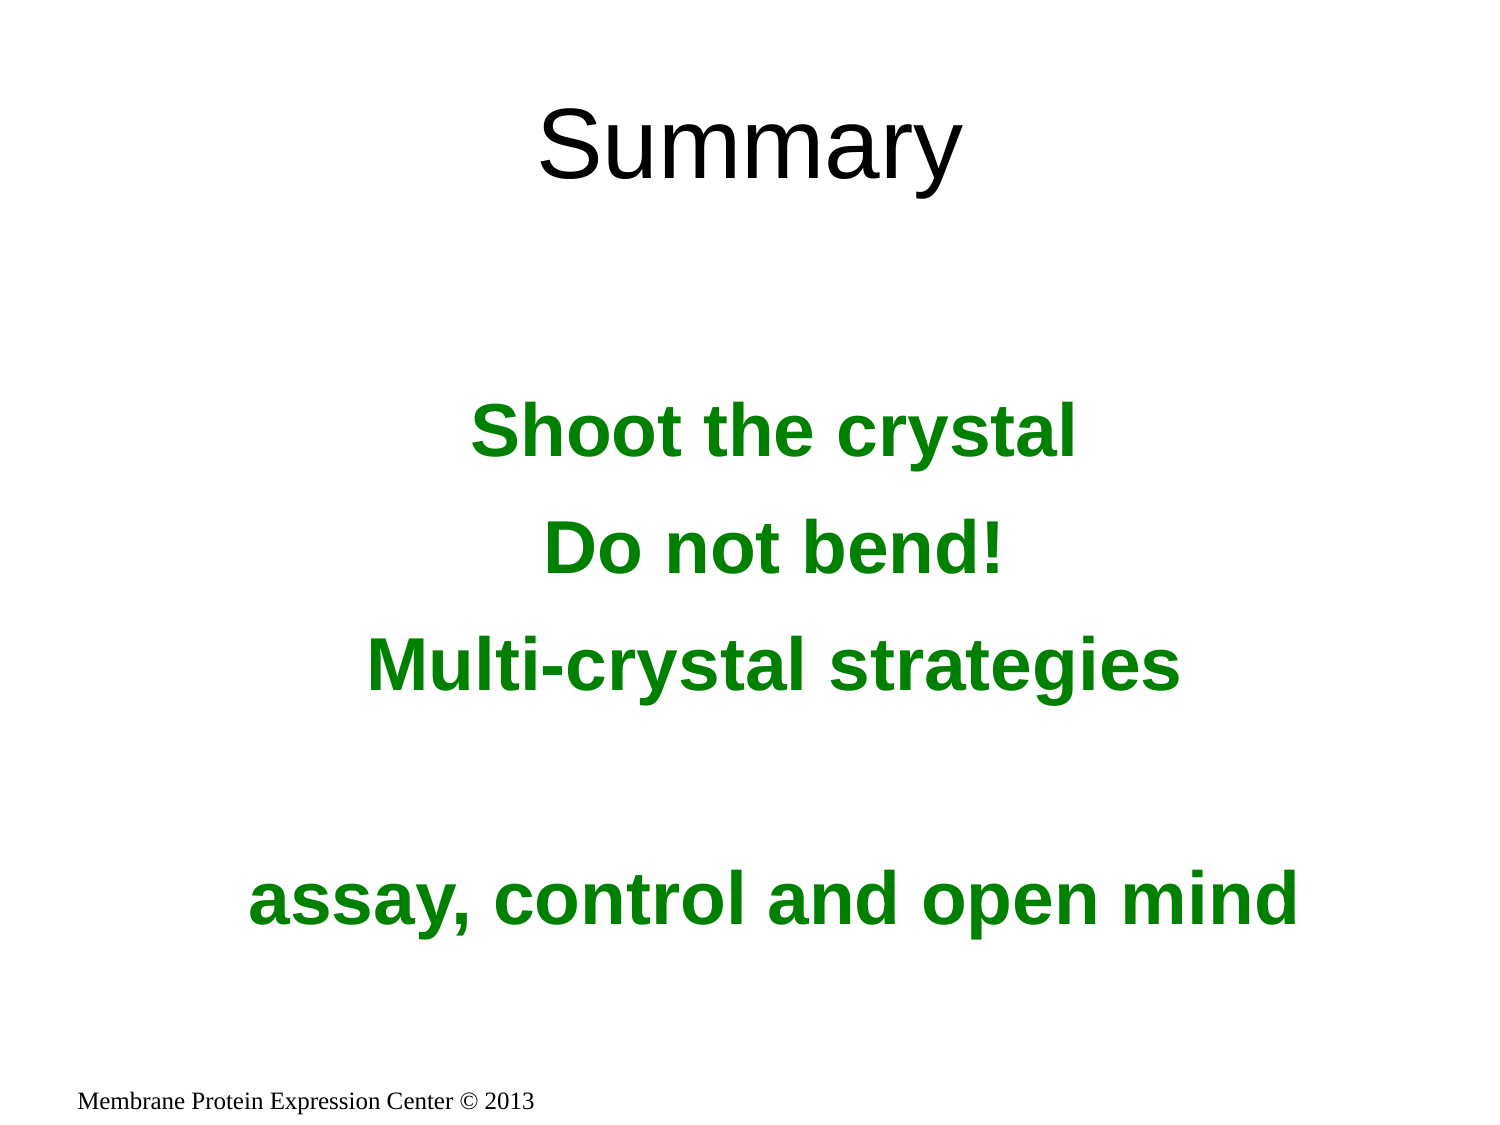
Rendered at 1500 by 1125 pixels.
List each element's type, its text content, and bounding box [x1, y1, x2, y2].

text_box Shoot the crystal Do not bend! Multi-crystal strategies assay, control and open mind [232, 347, 1318, 947]
text_box Membrane Protein Expression Center © 2013 [62, 1077, 563, 1122]
title Summary [75, 45, 1425, 233]
